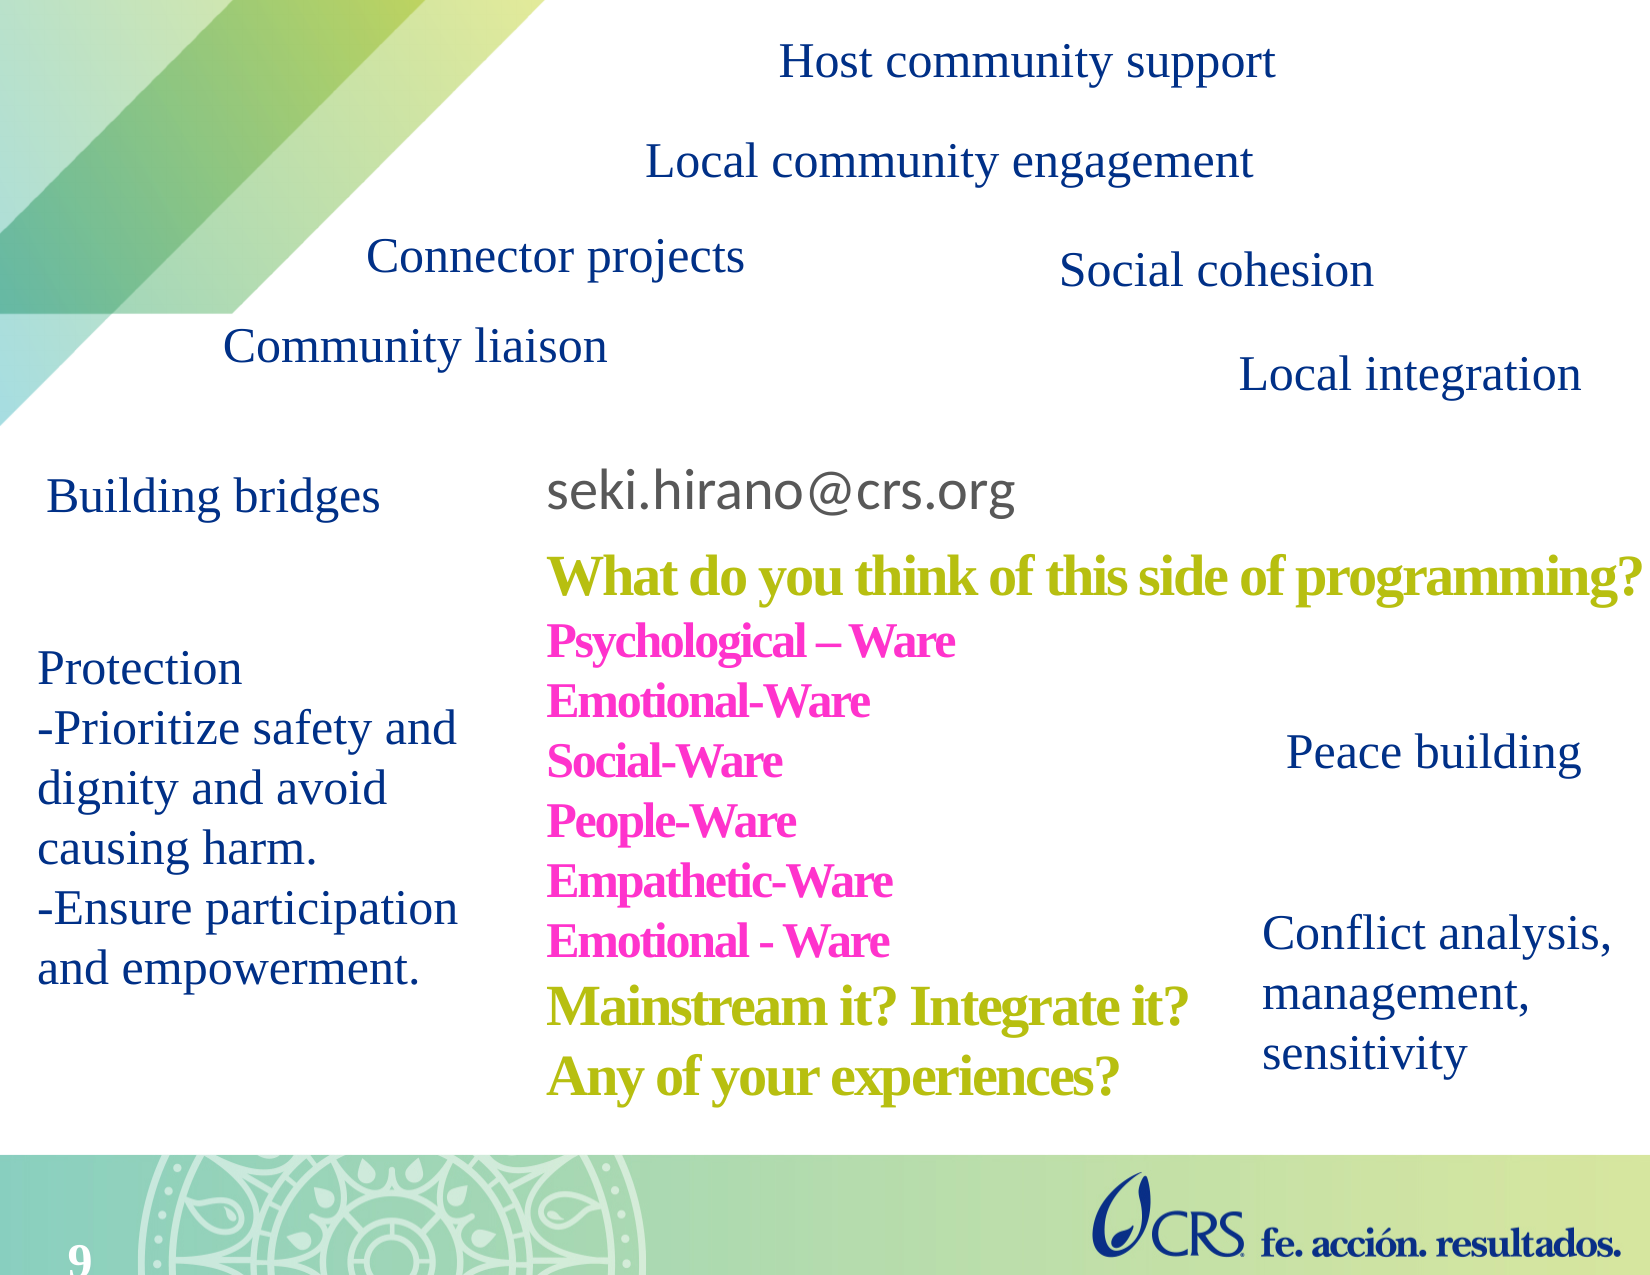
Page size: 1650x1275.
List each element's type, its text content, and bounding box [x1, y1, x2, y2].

picture [0, 1154, 1650, 1275]
title What do you think of this side of programming? Psychological – Ware Emotional-Ware Social-Ware People-Ware Empathetic-Ware Emotional - Ware Mainstream it? Integrate it? Any of your experiences? [546, 537, 1650, 1221]
text_box Peace building [1271, 710, 1598, 786]
text_box Local community engagement [630, 119, 1456, 195]
text_box Community liaison [208, 305, 624, 380]
text_box Host community support [763, 20, 1589, 96]
text_box Local integration [1223, 333, 1598, 408]
picture [0, 0, 547, 426]
list seki.hirano@crs.org [546, 446, 1500, 522]
text_box Building bridges [31, 455, 857, 531]
text_box Connector projects [351, 215, 1177, 291]
text_box Protection -Prioritize safety and dignity and avoid causing harm. -Ensure participation and empowerment. [22, 626, 549, 1002]
text_box Conflict analysis, management, sensitivity [1247, 891, 1641, 1087]
text_box Social cohesion [1044, 228, 1403, 304]
slide_number 9 [52, 1220, 109, 1259]
